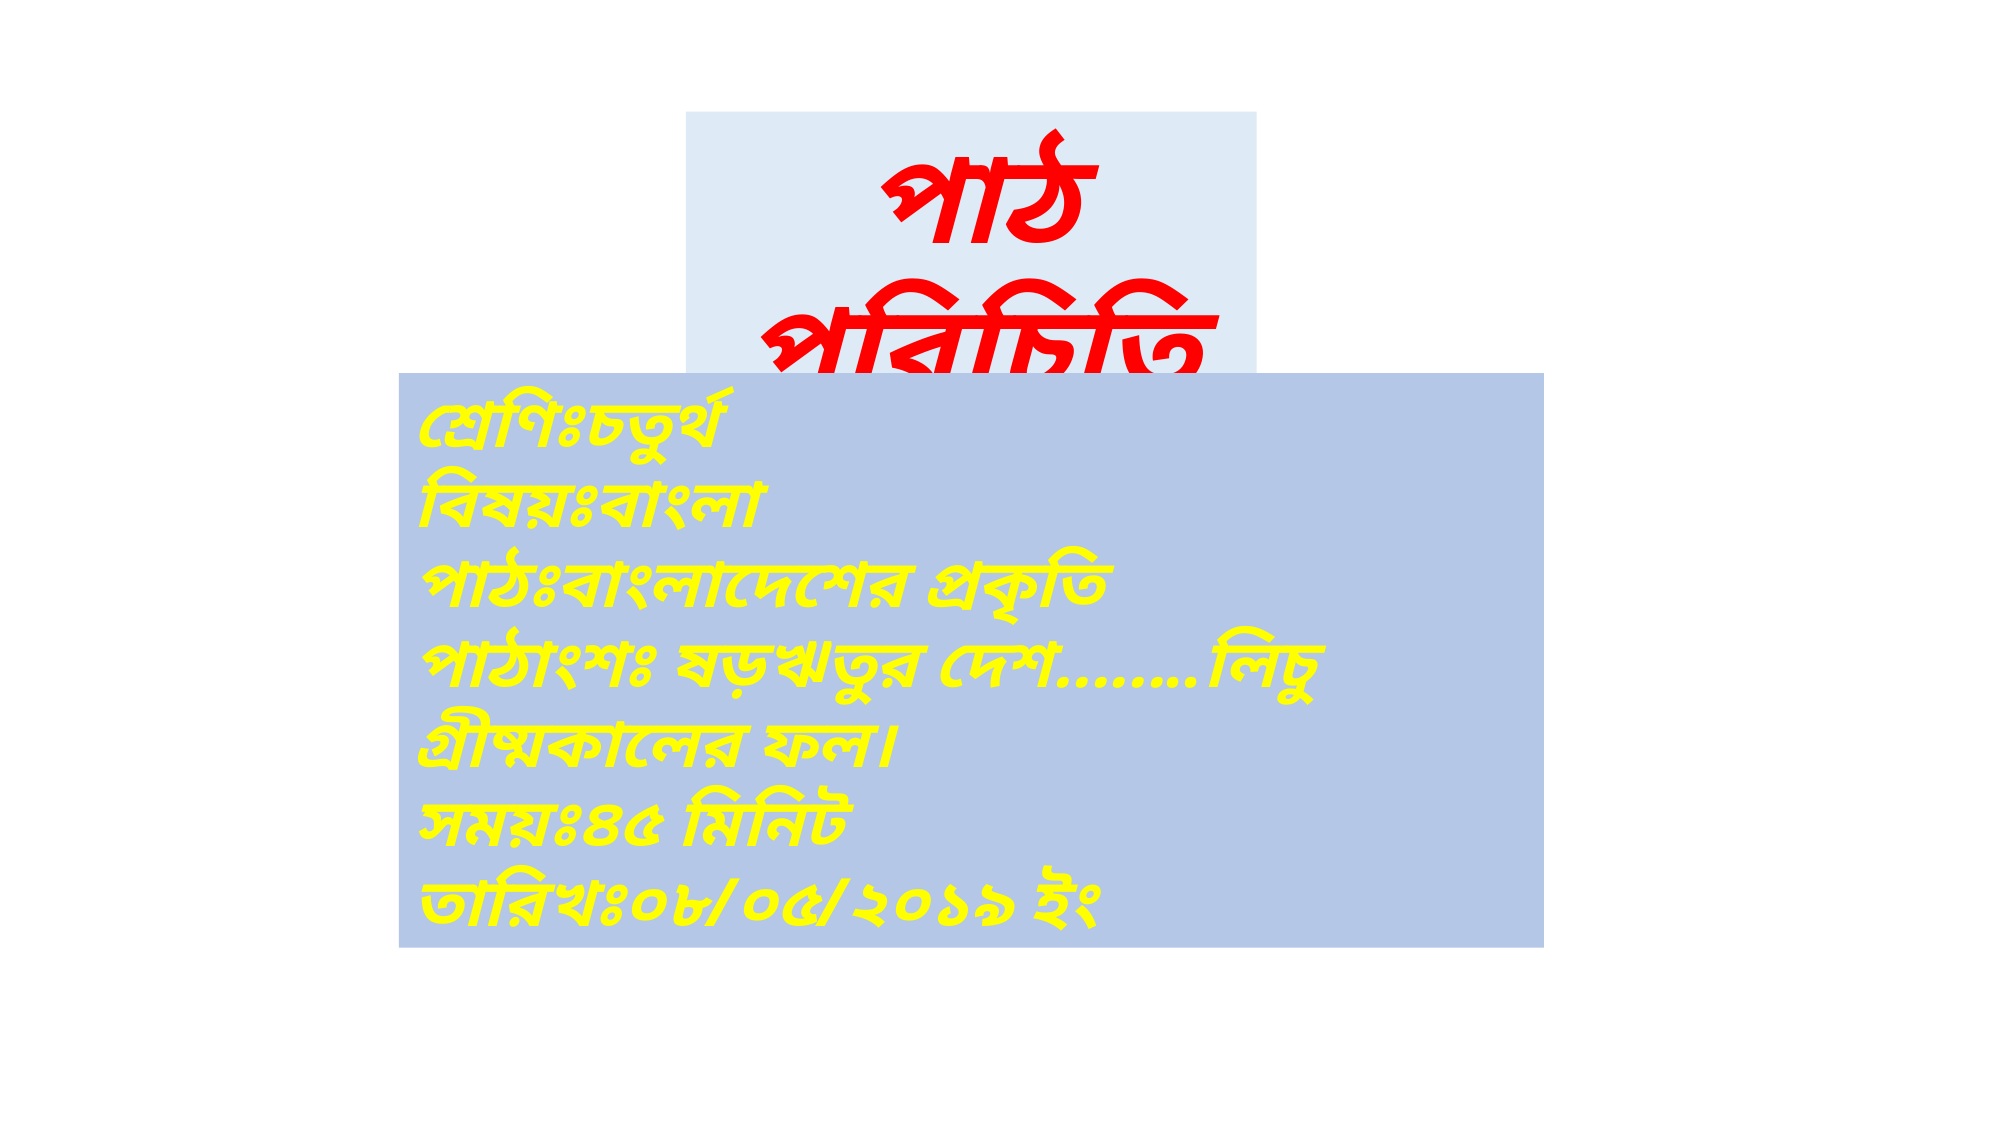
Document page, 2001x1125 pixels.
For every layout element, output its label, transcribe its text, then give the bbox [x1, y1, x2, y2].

text_box পাঠ পরিচিতি [685, 111, 1257, 373]
text_box শ্রেণিঃচতুর্থ বিষয়ঃবাংলা পাঠঃবাংলাদেশের প্রকৃতি পাঠাংশঃ ষড়ঋতুর দেশ……..লিচু গ্রীষ্মকালের ফল। সময়ঃ৪৫ মিনিট তারিখঃ০৮/০৫/২০১৯ ইং [398, 373, 1544, 948]
